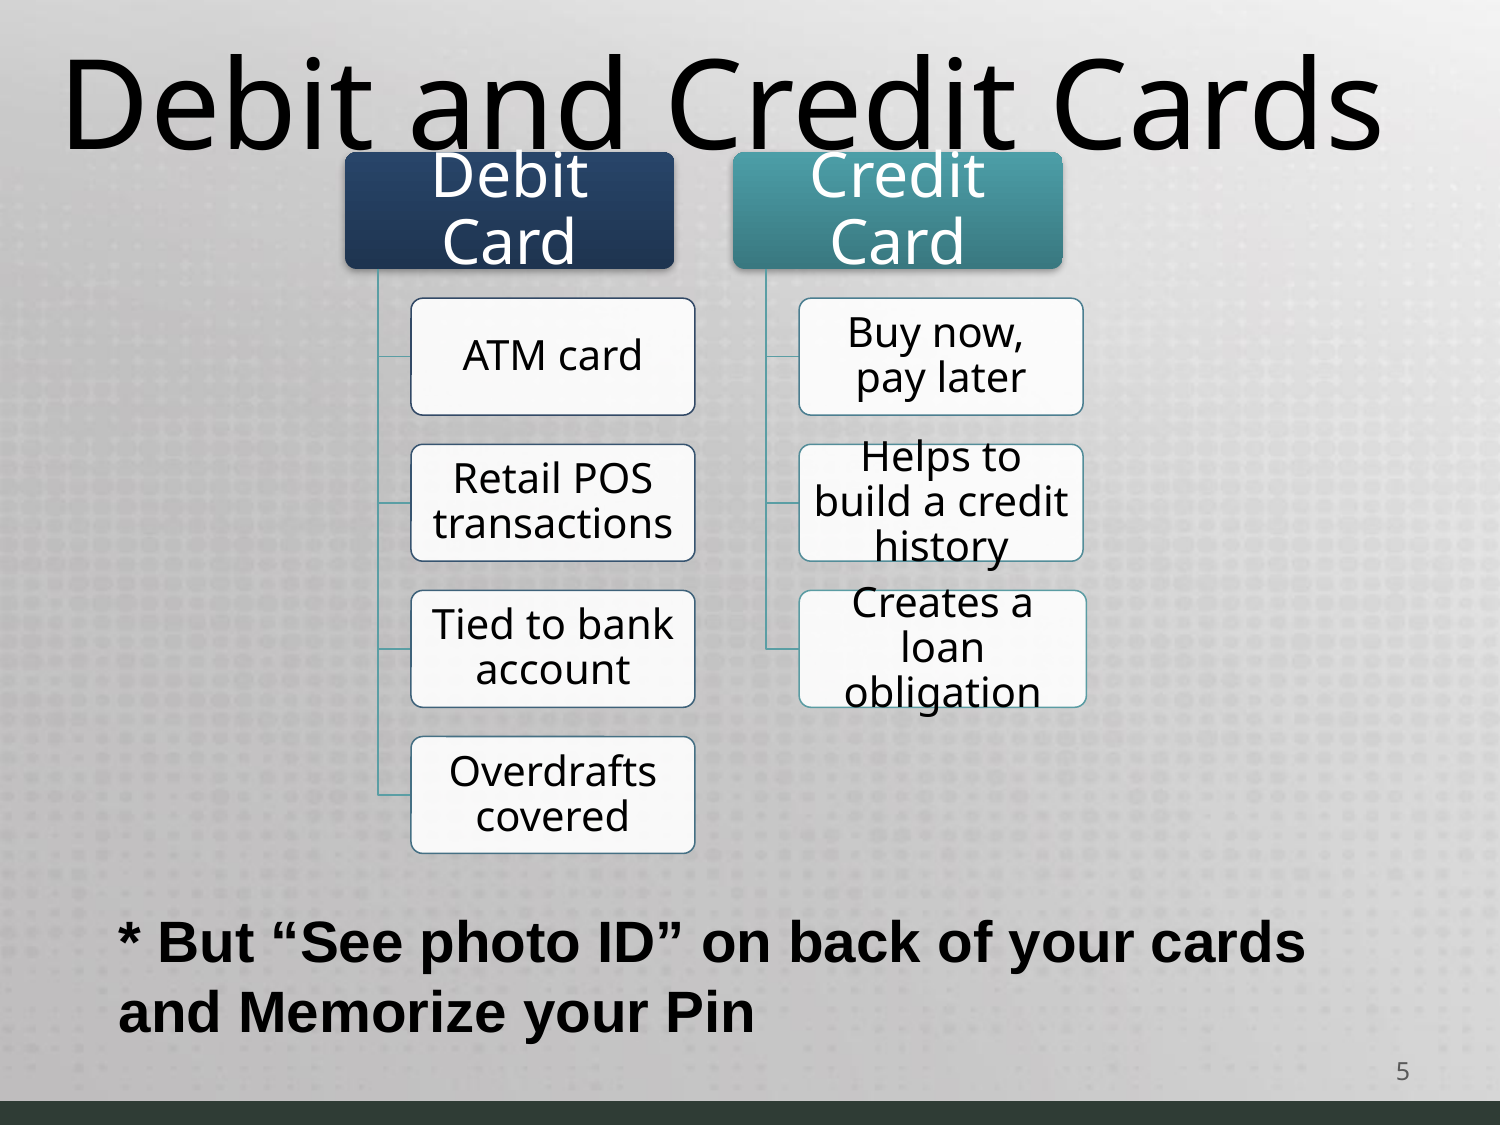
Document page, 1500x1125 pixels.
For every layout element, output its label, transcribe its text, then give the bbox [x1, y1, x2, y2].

text_box * But “See photo ID” on back of your cards and Memorize your Pin [103, 896, 1371, 1053]
picture [0, 0, 1500, 1101]
title Debit and Credit Cards [58, 24, 1484, 233]
slide_number ‹#› [1074, 1042, 1425, 1103]
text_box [344, 151, 1087, 854]
